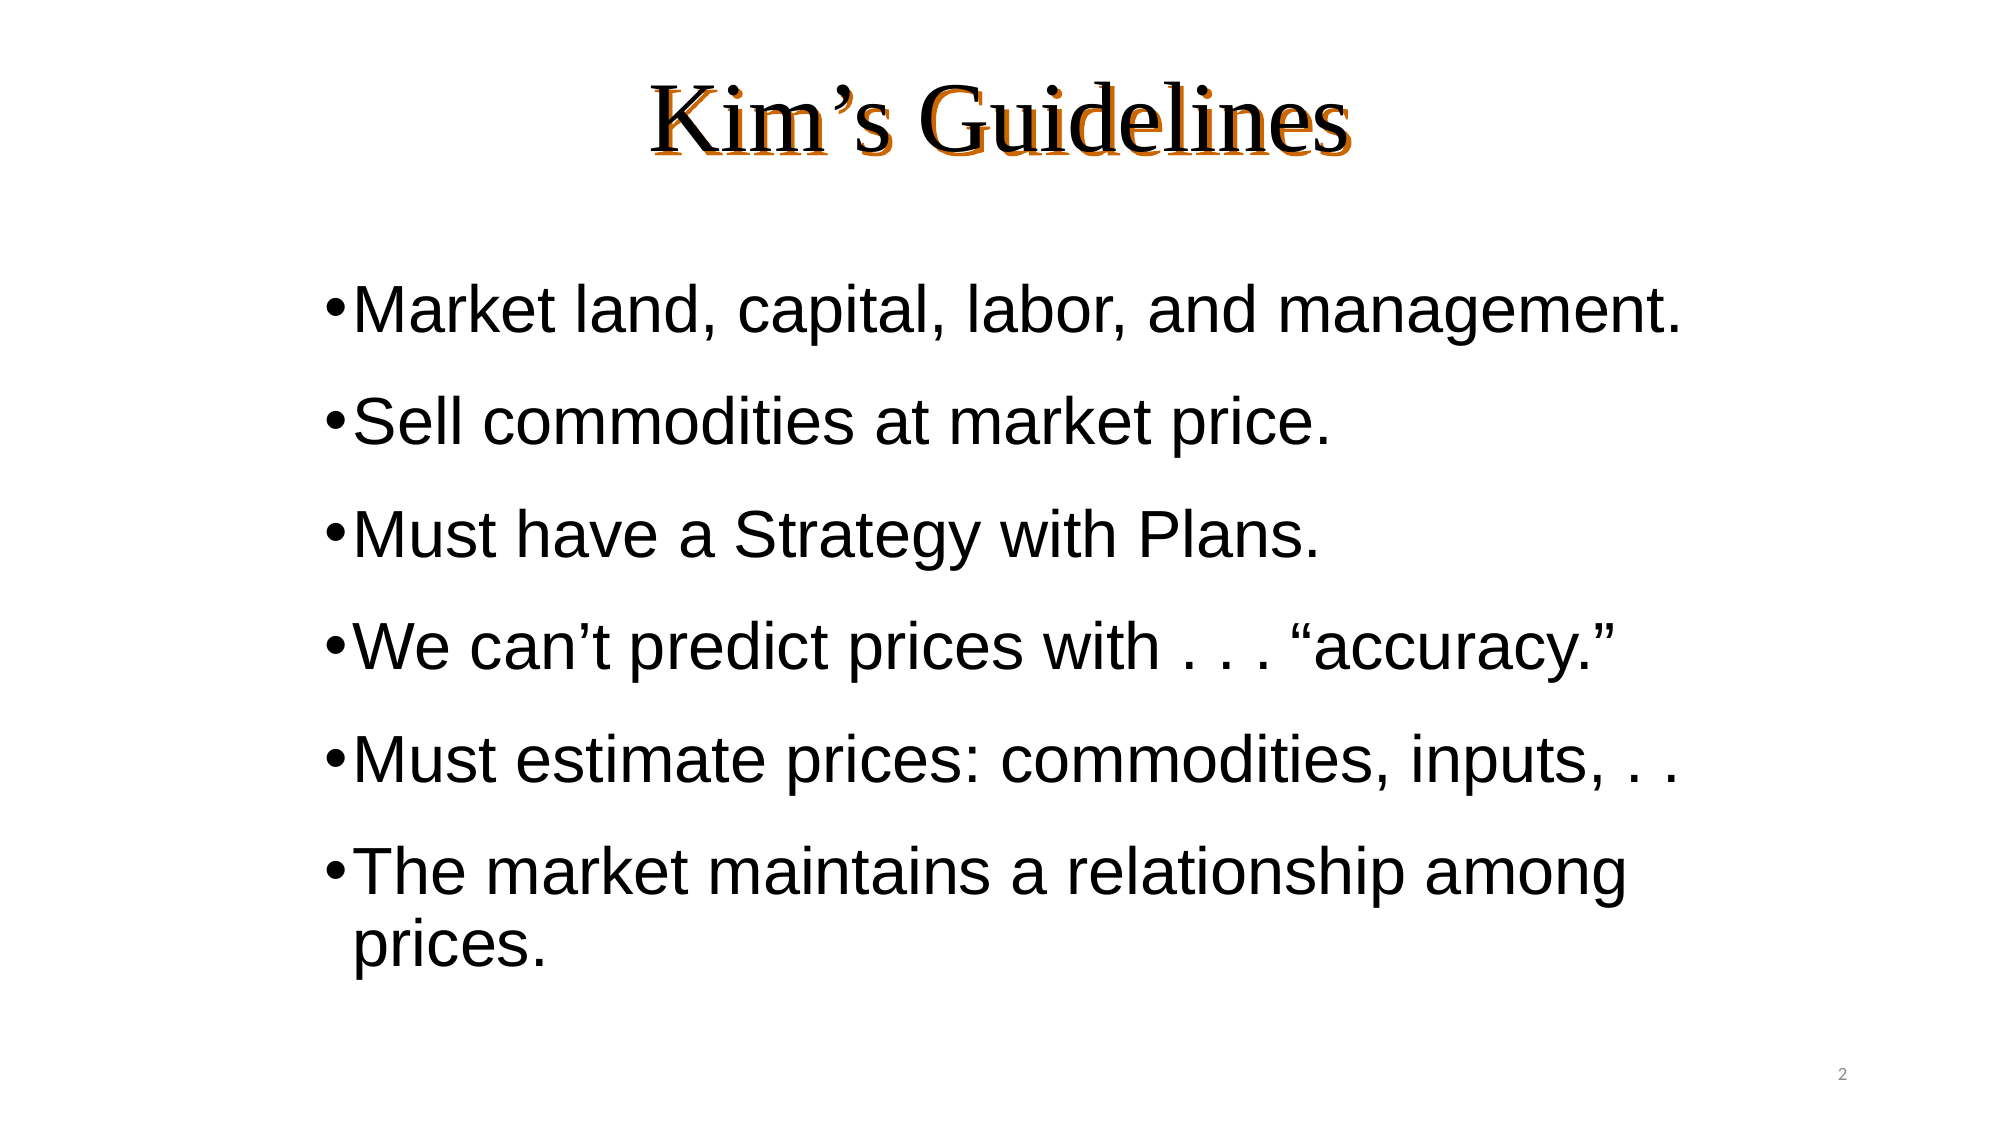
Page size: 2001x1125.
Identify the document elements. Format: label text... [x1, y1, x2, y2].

title Kim’s Guidelines [630, 44, 1370, 248]
list Market land, capital, labor, and management. Sell commodities at market price. Must have a Strategy with Plans. We can’t predict prices with . . . “accuracy.” Must estimate prices: commodities, inputs, . . The market maintains a relationship among prices. [309, 267, 1708, 981]
slide_number 2 [1412, 1042, 1863, 1103]
